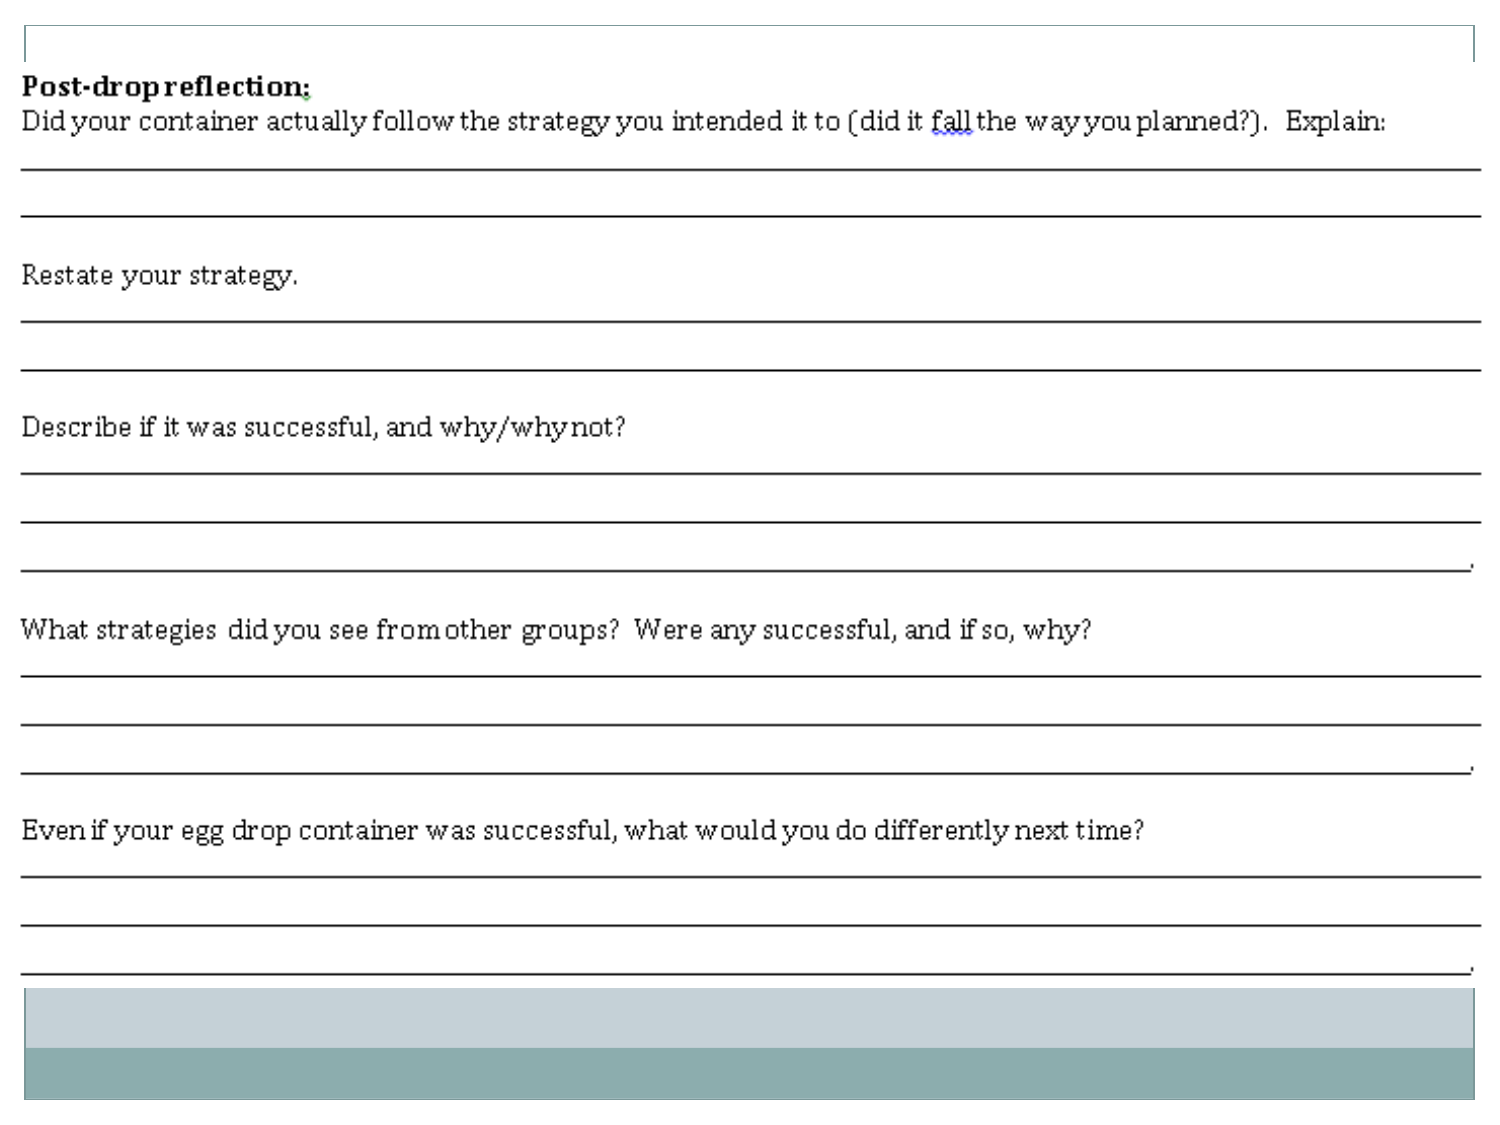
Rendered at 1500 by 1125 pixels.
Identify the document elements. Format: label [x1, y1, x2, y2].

picture [3, 62, 1500, 988]
